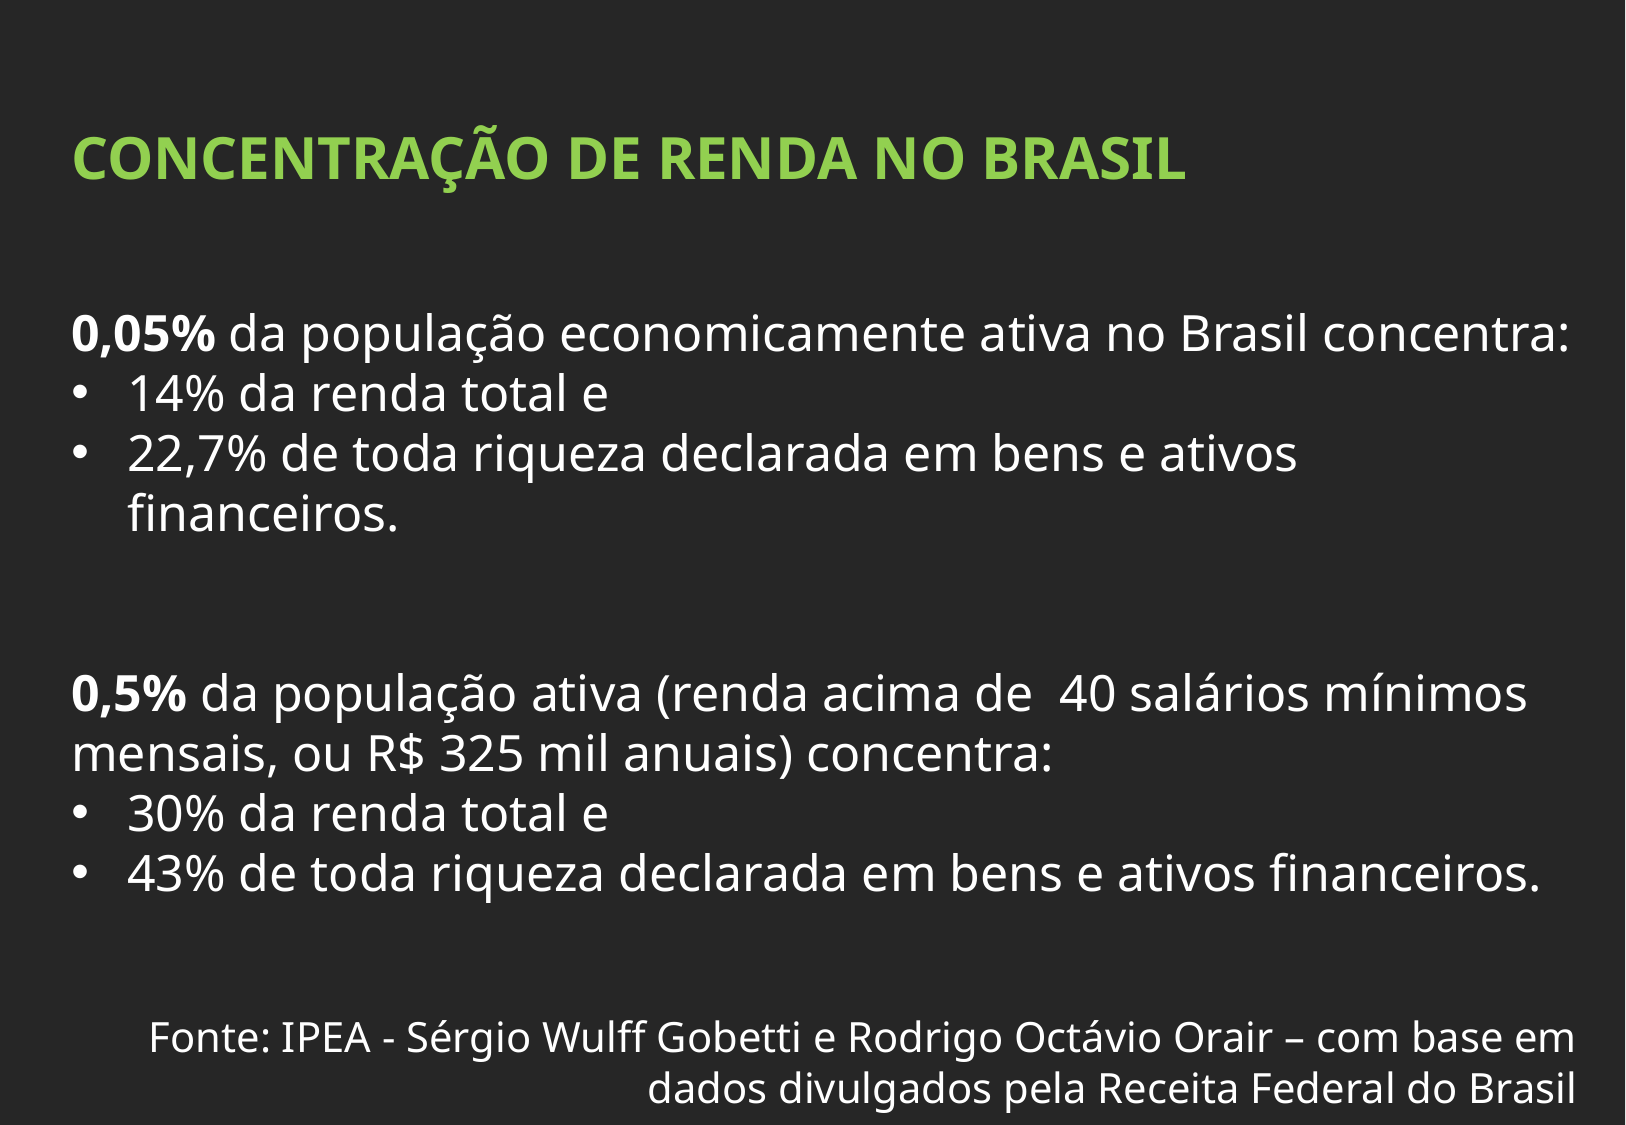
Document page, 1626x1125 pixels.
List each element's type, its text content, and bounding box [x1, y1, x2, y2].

text_box CONCENTRAÇÃO DE RENDA NO BRASIL 0,05% da população economicamente ativa no Brasil concentra: 14% da renda total e 22,7% de toda riqueza declarada em bens e ativos financeiros. 0,5% da população ativa (renda acima de 40 salários mínimos mensais, ou R$ 325 mil anuais) concentra: 30% da renda total e 43% de toda riqueza declarada em bens e ativos financeiros. Fonte: IPEA - Sérgio Wulff Gobetti e Rodrigo Octávio Orair – com base em dados divulgados pela Receita Federal do Brasil [56, 113, 1593, 1119]
